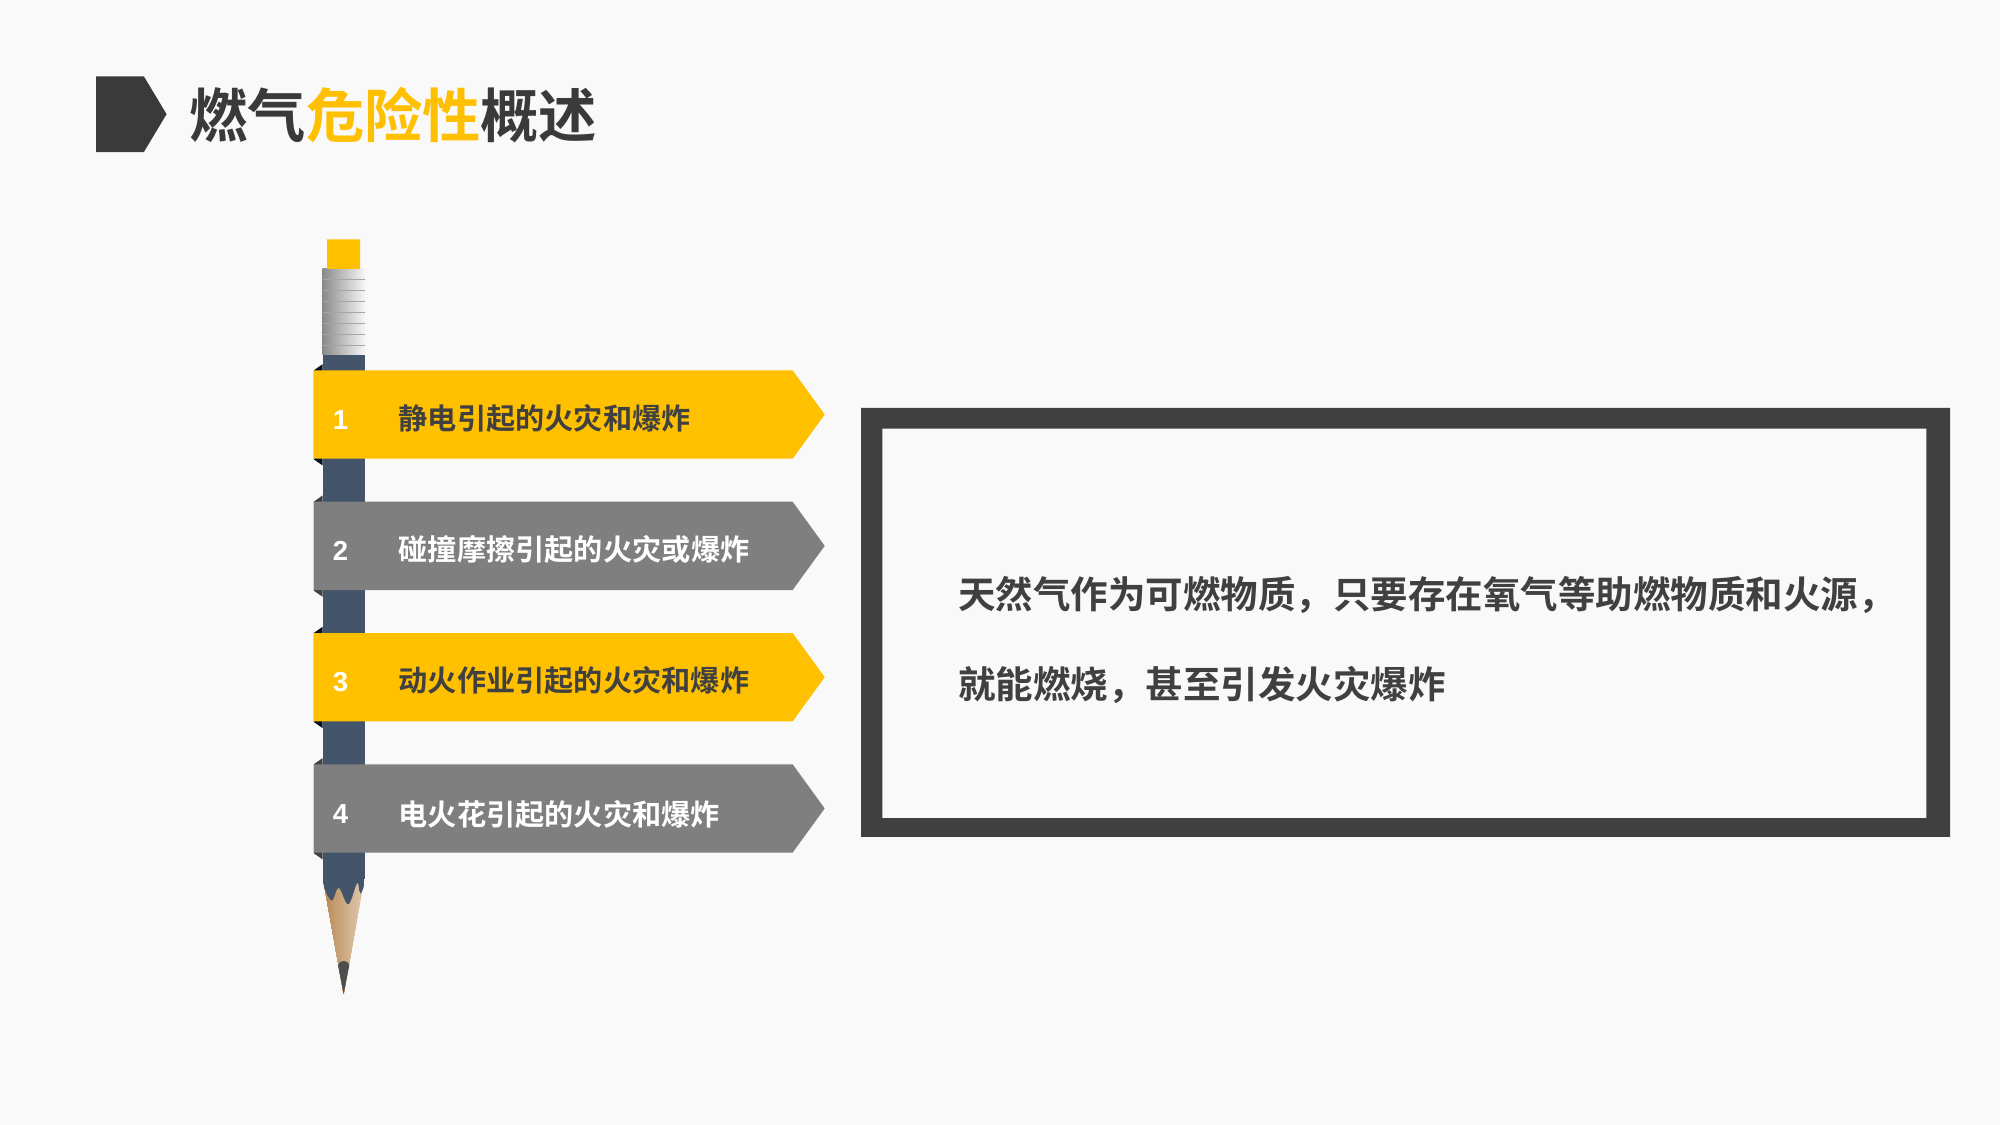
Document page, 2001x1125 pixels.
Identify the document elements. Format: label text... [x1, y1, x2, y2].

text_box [860, 407, 1950, 837]
text_box 燃气危险性概述 [95, 71, 691, 157]
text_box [313, 239, 825, 995]
